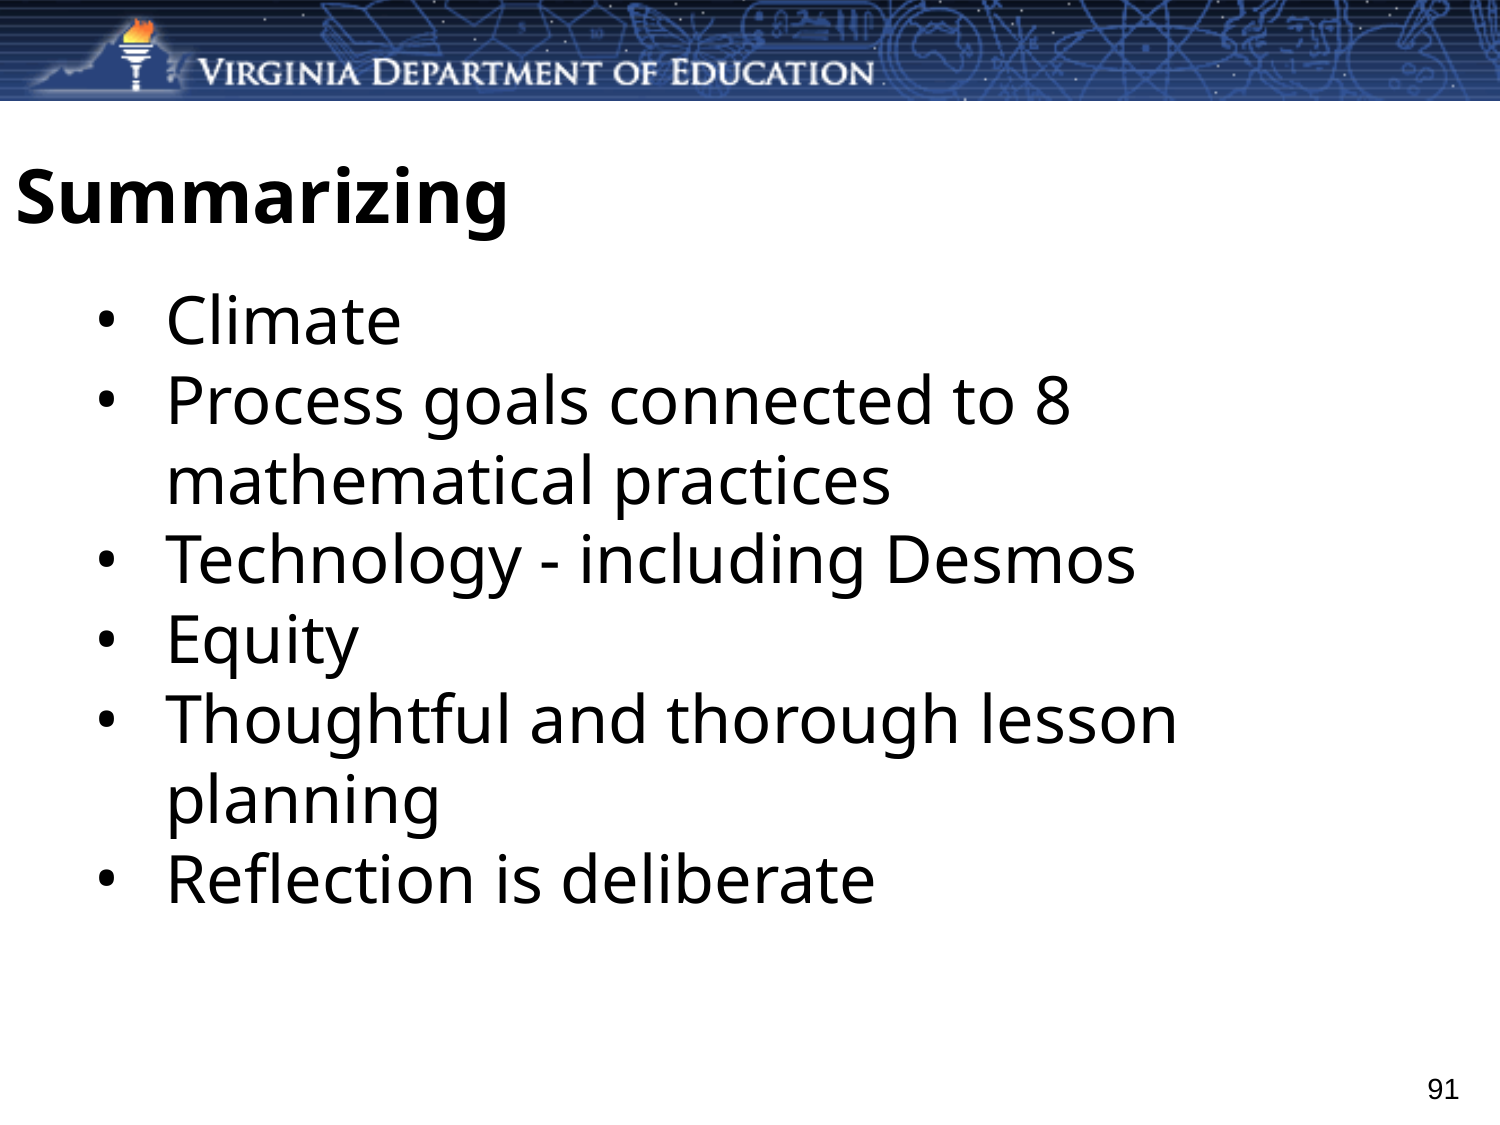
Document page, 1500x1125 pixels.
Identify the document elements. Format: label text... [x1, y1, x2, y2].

picture [0, 0, 1500, 101]
title Summarizing [0, 99, 1350, 288]
slide_number 91 [1125, 1062, 1475, 1125]
list Climate Process goals connected to 8 mathematical practices Technology - including Desmos Equity Thoughtful and thorough lesson planning Reflection is deliberate [75, 262, 1425, 1005]
